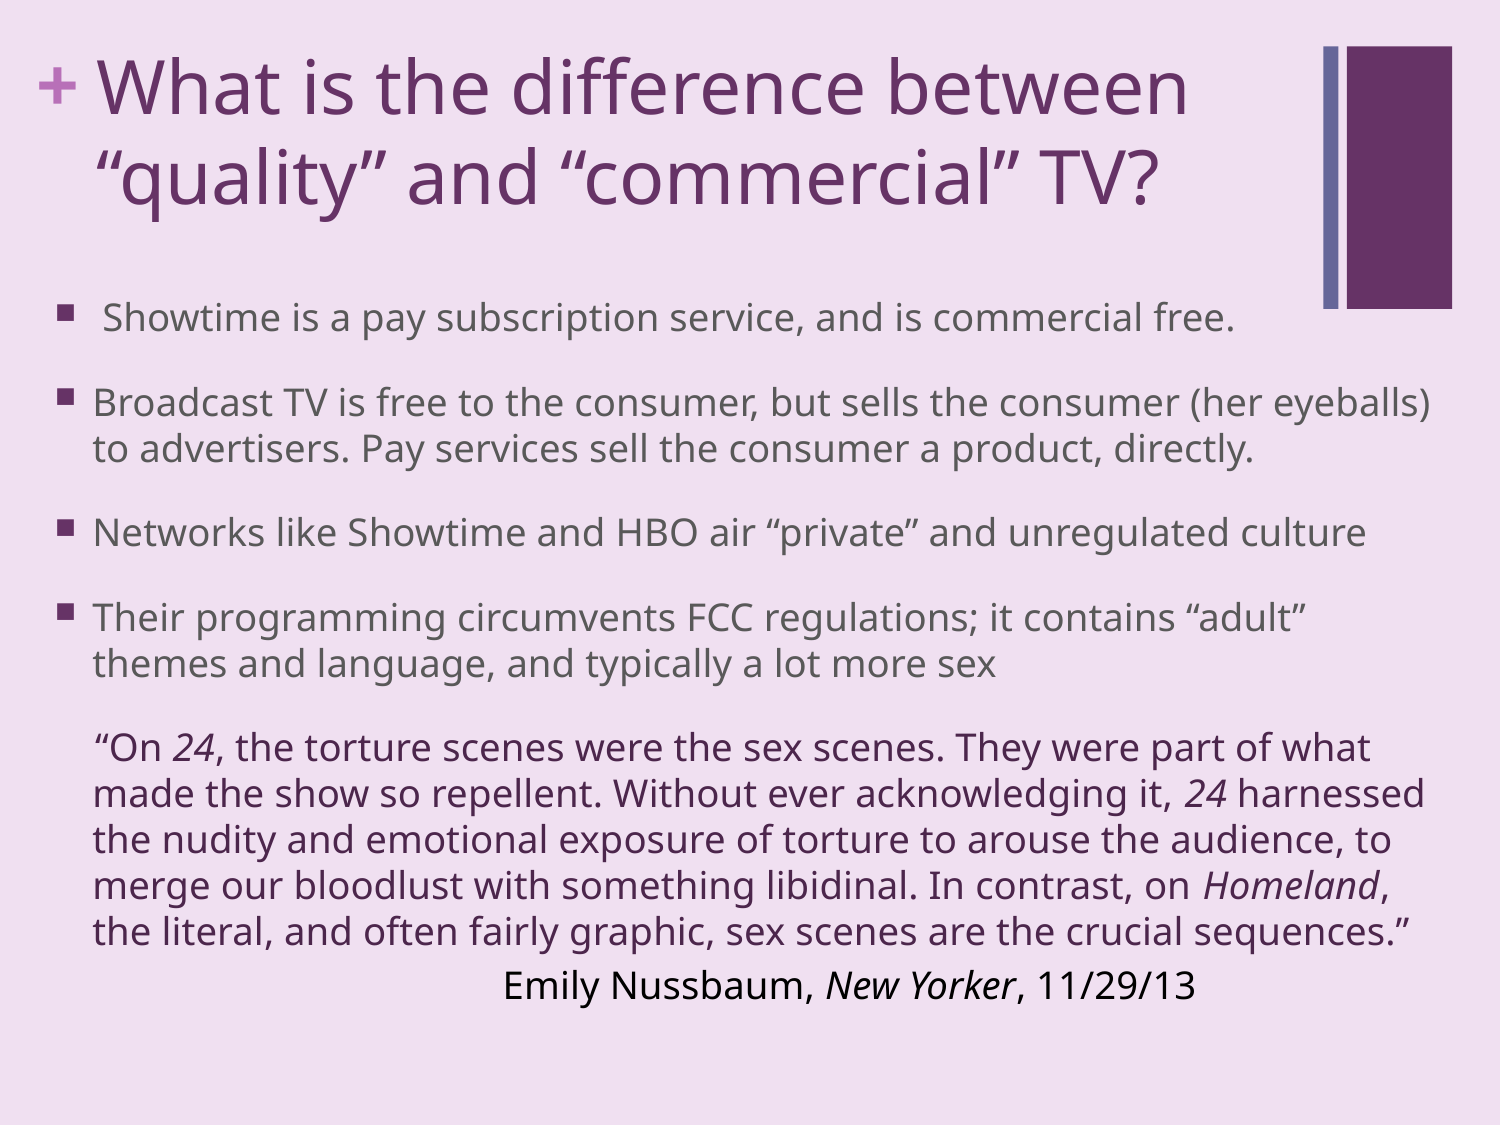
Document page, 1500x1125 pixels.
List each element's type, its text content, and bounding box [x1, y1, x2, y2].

list Showtime is a pay subscription service, and is commercial free. Broadcast TV is free to the consumer, but sells the consumer (her eyeballs) to advertisers. Pay services sell the consumer a product, directly. Networks like Showtime and HBO air “private” and unregulated culture Their programming circumvents FCC regulations; it contains “adult” themes and language, and typically a lot more sex “On 24, the torture scenes were the sex scenes. They were part of what made the show so repellent. Without ever acknowledging it, 24 harnessed the nudity and emotional exposure of torture to arouse the audience, to merge our bloodlust with something libidinal. In contrast, on Homeland, the literal, and often fairly graphic, sex scenes are the crucial sequences.” Emily Nussbaum, New Yorker, 11/29/13 [40, 285, 1451, 1086]
title What is the difference between “quality” and “commercial” TV? [81, 32, 1322, 263]
